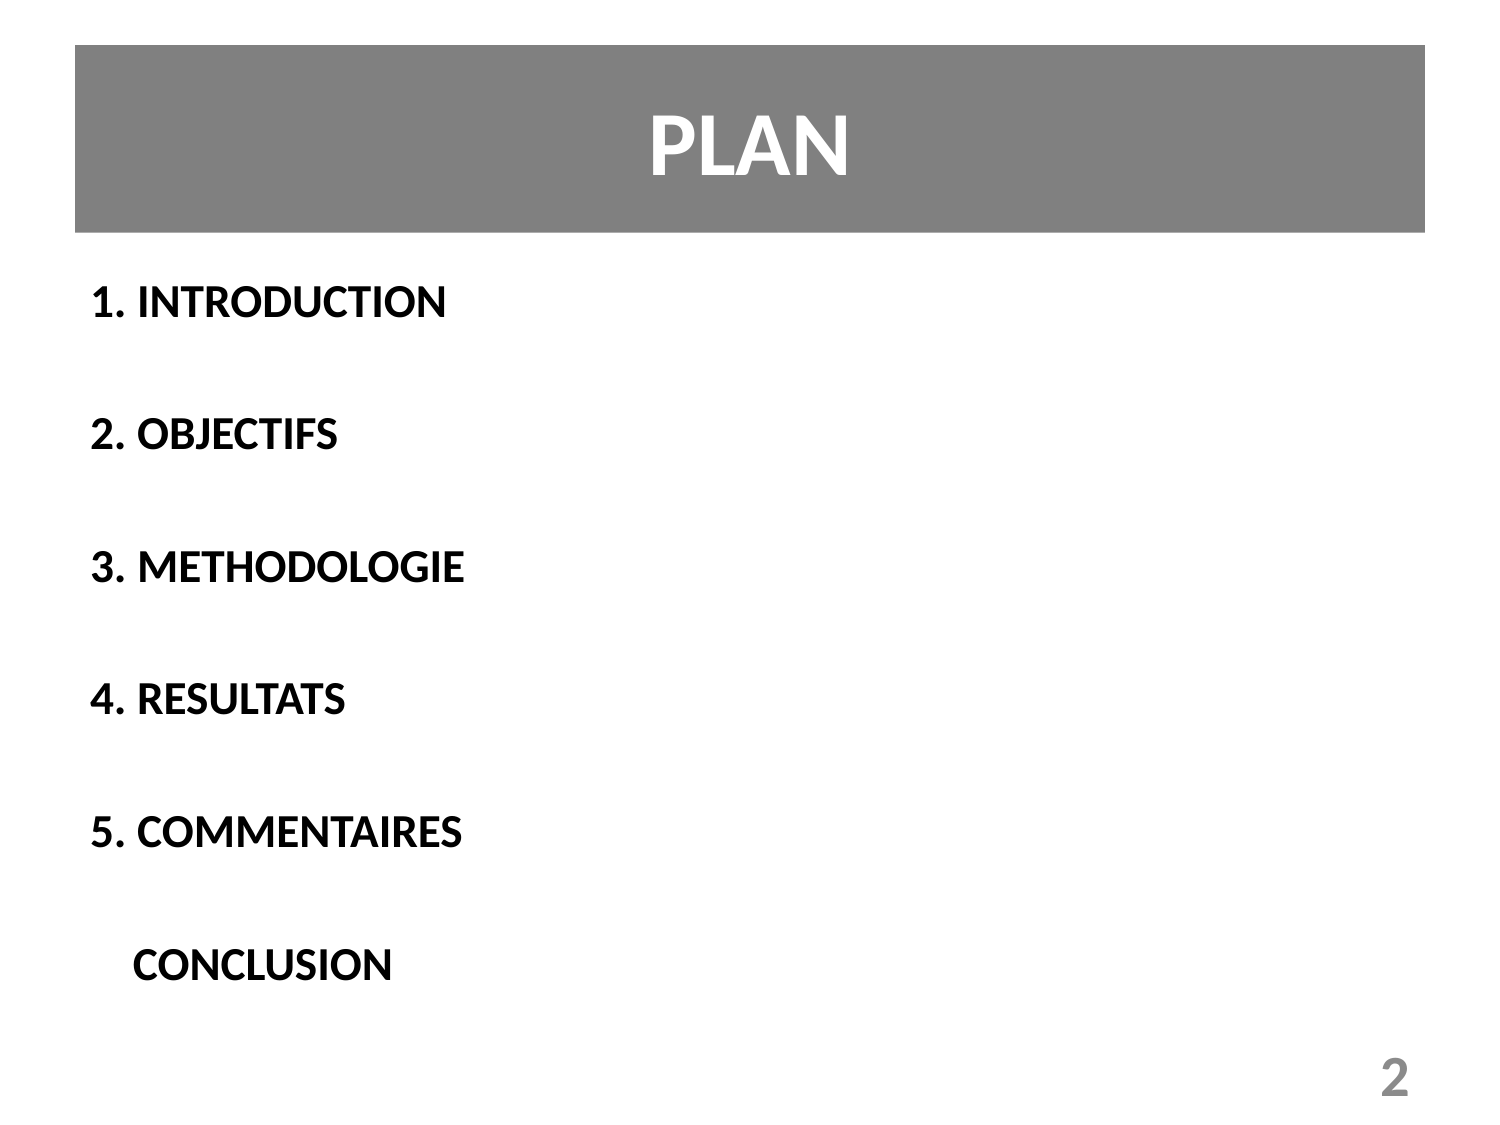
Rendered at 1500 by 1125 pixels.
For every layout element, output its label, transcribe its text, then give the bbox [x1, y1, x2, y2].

title PLAN [75, 45, 1425, 233]
list 1. INTRODUCTION 2. OBJECTIFS 3. METHODOLOGIE 4. RESULTATS 5. COMMENTAIRES CONCLUSION [75, 262, 1425, 1005]
slide_number 2 [1074, 1042, 1425, 1103]
